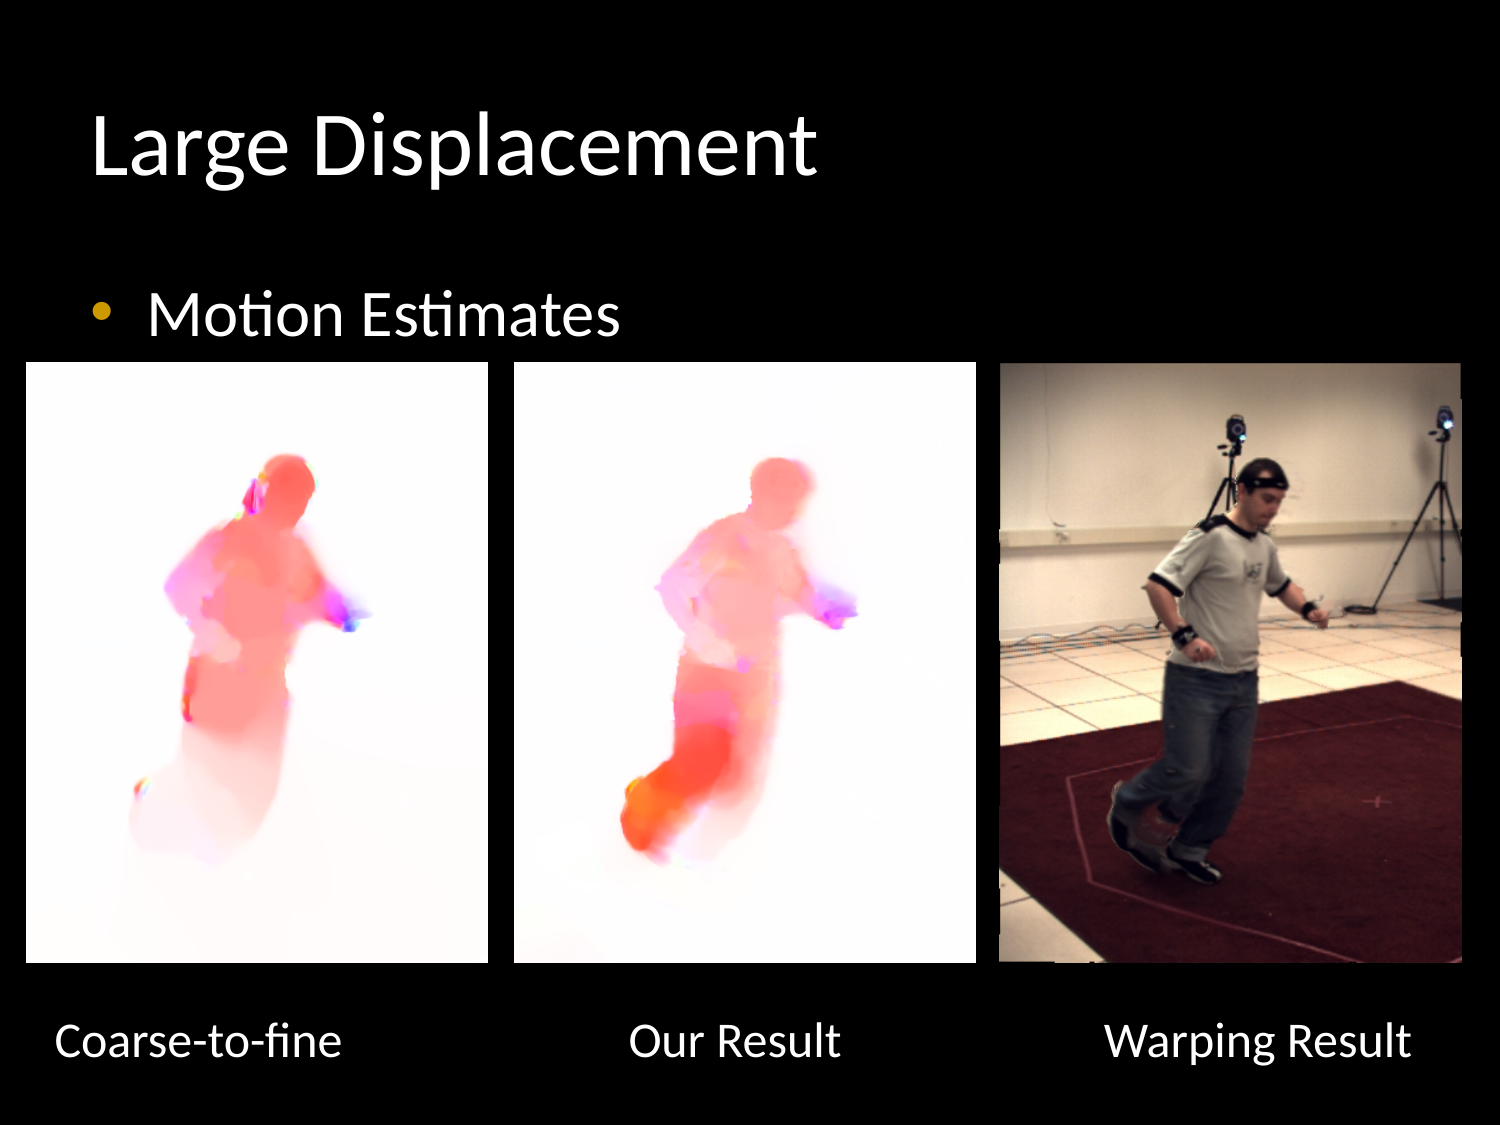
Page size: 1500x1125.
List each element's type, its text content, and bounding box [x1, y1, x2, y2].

title Large Displacement [75, 45, 1425, 233]
text_box Our Result [613, 999, 857, 1075]
picture [25, 362, 488, 963]
picture [999, 362, 1462, 963]
text_box Warping Result [1089, 999, 1428, 1075]
picture [513, 362, 976, 963]
list Motion Estimates [75, 262, 1425, 1005]
text_box Coarse-to-fine [39, 999, 358, 1075]
